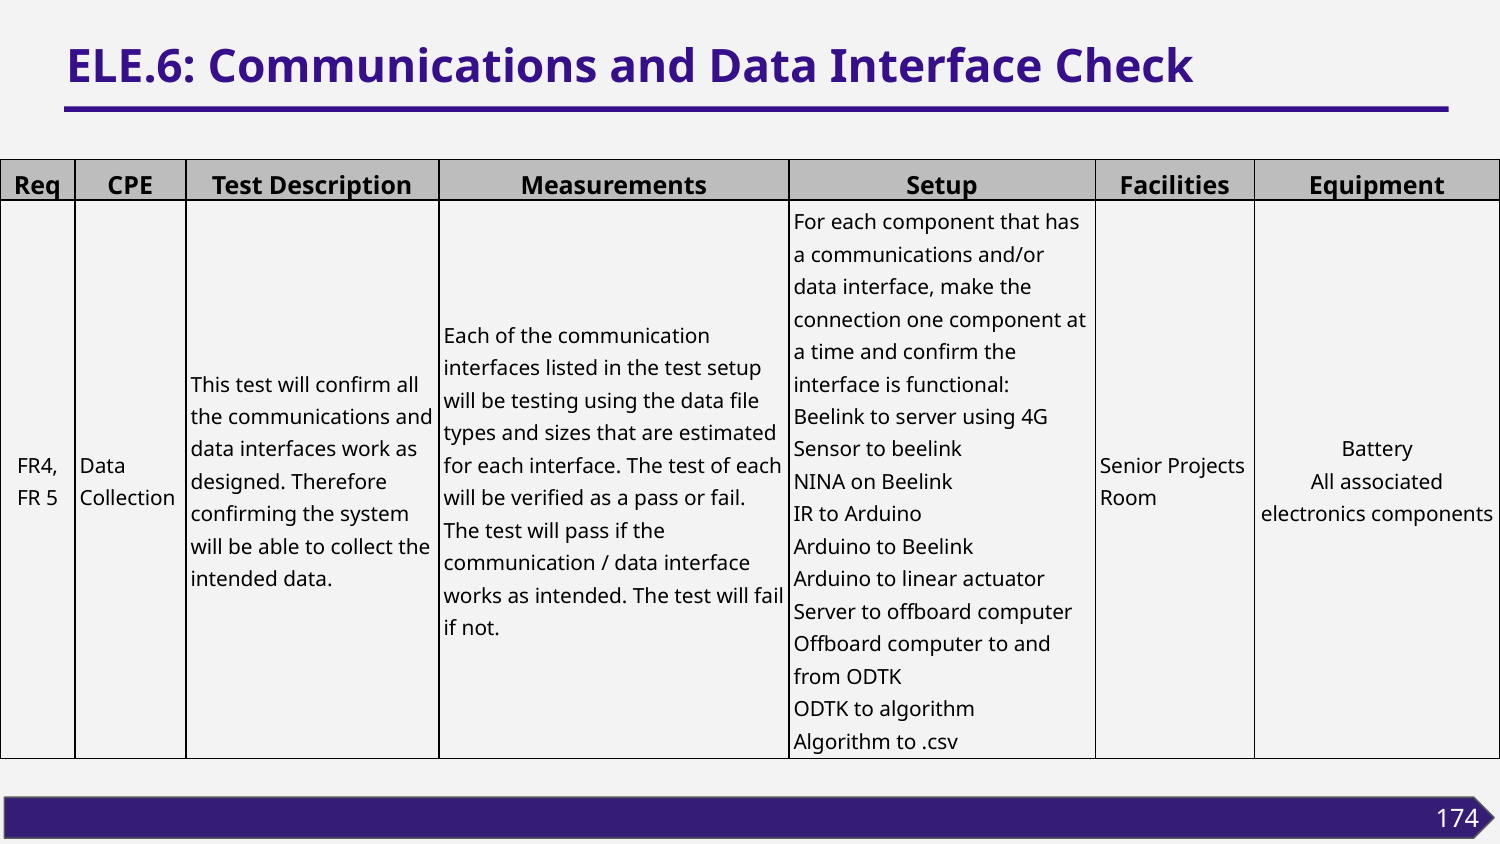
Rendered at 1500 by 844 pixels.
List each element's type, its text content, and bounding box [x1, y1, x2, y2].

table_header Test Description [187, 160, 438, 199]
table_header Equipment [1255, 160, 1499, 199]
table_header Each of the communication interfaces listed in the test setup will be testing using the data file types and sizes that are estimated for each interface. The test of each will be verified as a pass or fail. The test will pass if the communication / data interface works as intended. The test will fail if not. [440, 201, 788, 758]
table_header For each component that has a communications and/or data interface, make the connection one component at a time and confirm the interface is functional: Beelink to server using 4G Sensor to beelink NINA on Beelink IR to Arduino Arduino to Beelink Arduino to linear actuator Server to offboard computer Offboard computer to and from ODTK ODTK to algorithm Algorithm to .csv [790, 201, 1095, 758]
title ELE.6: Communications and Data Interface Check [51, 18, 1449, 112]
table_header FR4, FR 5 [1, 201, 74, 758]
table_header This test will confirm all the communications and data interfaces work as designed. Therefore confirming the system will be able to collect the intended data. [187, 201, 438, 758]
table_header Req [1, 160, 74, 199]
table_header Facilities [1096, 160, 1254, 199]
table_header Senior Projects Room [1096, 201, 1254, 758]
table_header Setup [790, 160, 1095, 199]
table_header CPE [76, 160, 185, 199]
table_header Data Collection [76, 201, 185, 758]
table_header Battery All associated electronics components [1255, 201, 1499, 758]
table_header Measurements [440, 160, 788, 199]
slide_number 174 [1404, 785, 1495, 844]
